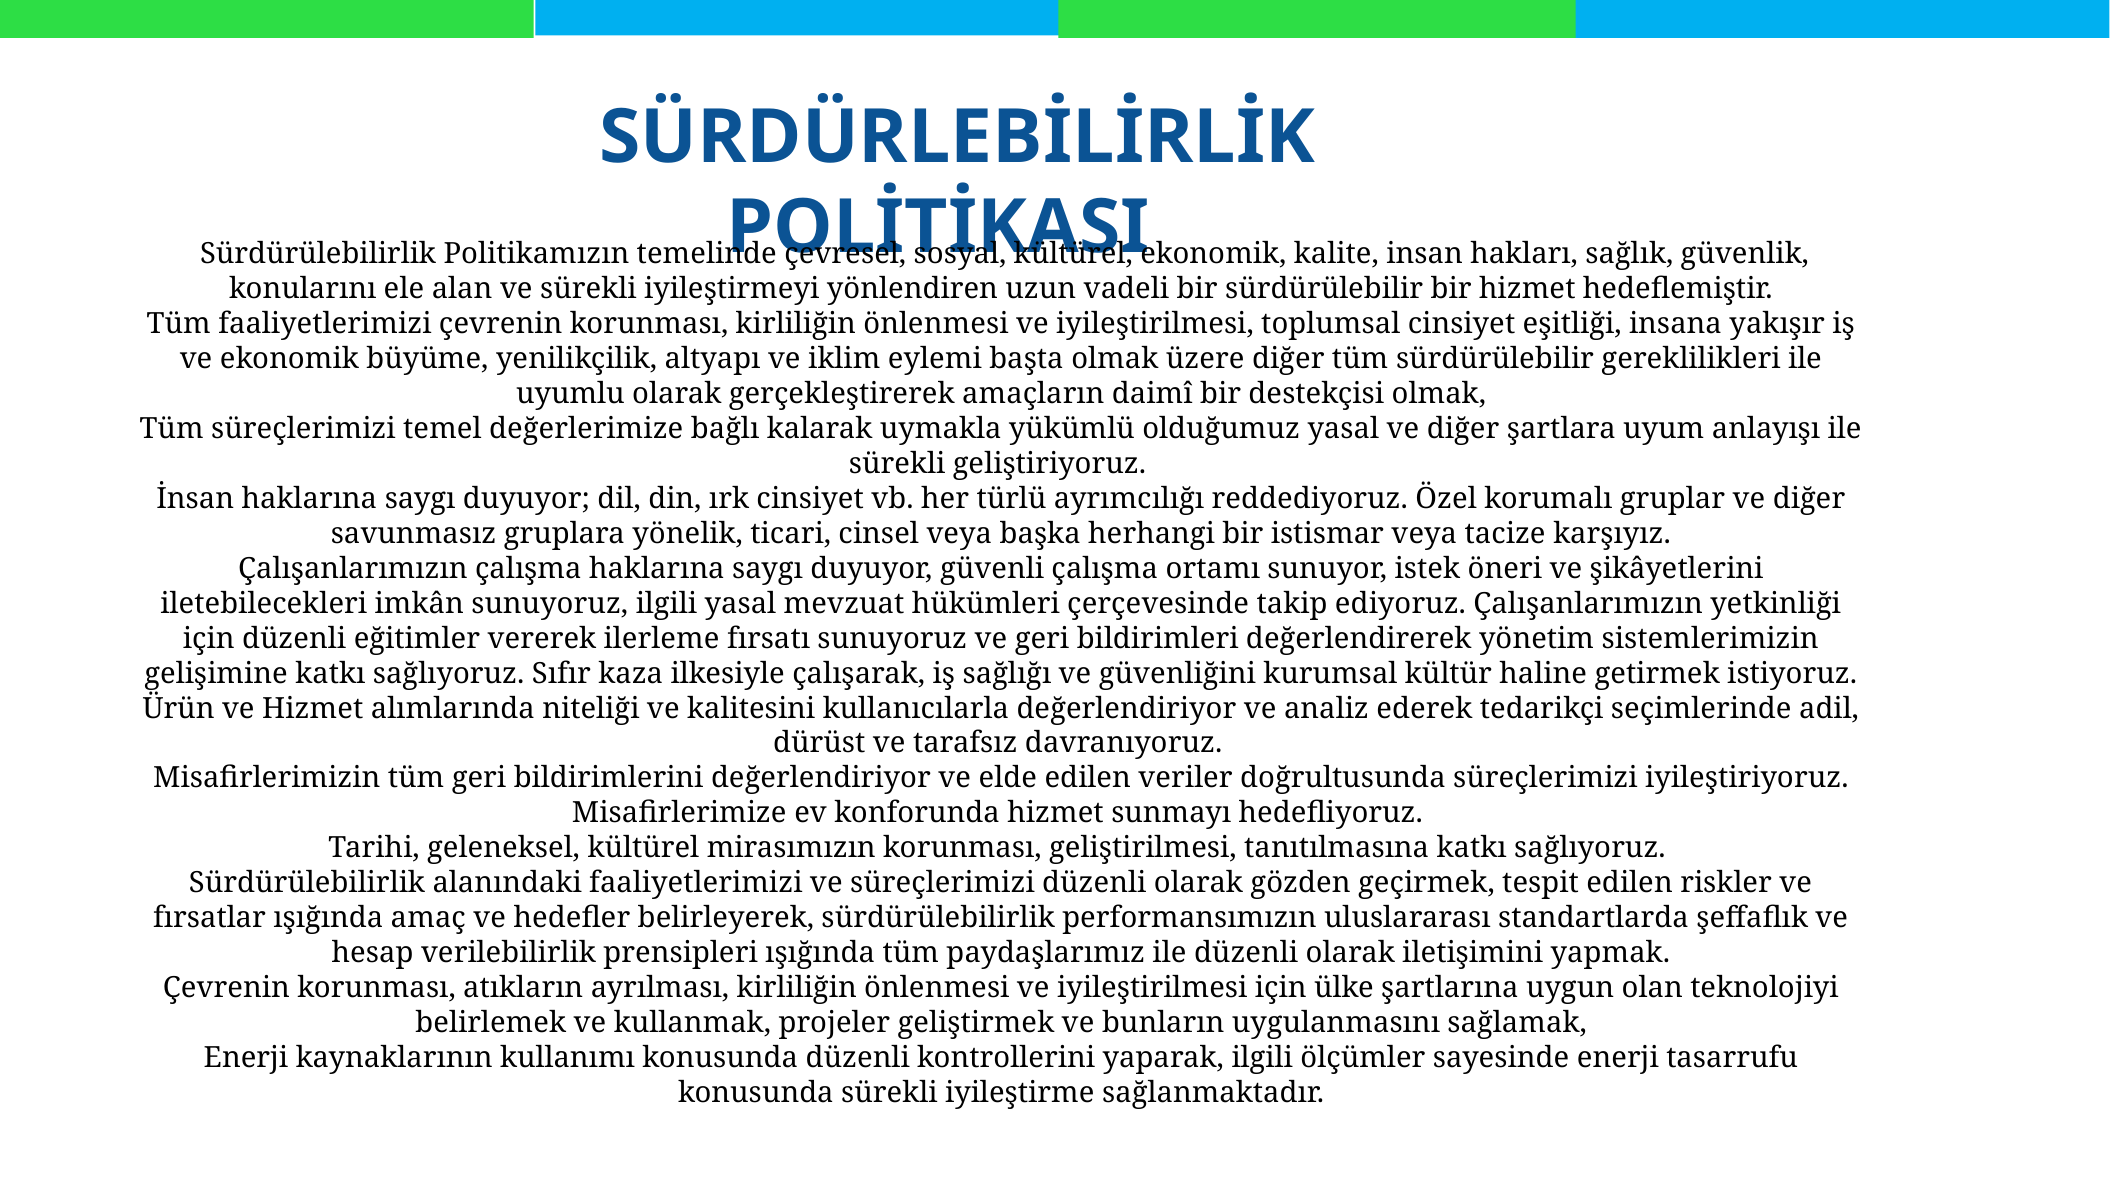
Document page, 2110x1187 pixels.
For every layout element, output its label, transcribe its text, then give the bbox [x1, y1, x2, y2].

text_box [1575, 0, 2110, 39]
text_box SÜRDÜRLEBİLİRLİK POLİTİKASI [416, 80, 1499, 227]
text_box [0, 0, 535, 39]
text_box [1057, 0, 1575, 39]
text_box Sürdürülebilirlik Politikamızın temelinde çevresel, sosyal, kültürel, ekonomik, kalite, insan hakları, sağlık, güvenlik, konularını ele alan ve sürekli iyileştirmeyi yönlendiren uzun vadeli bir sürdürülebilir bir hizmet hedeflemiştir. Tüm faaliyetlerimizi çevrenin korunması, kirliliğin önlenmesi ve iyileştirilmesi, toplumsal cinsiyet eşitliği, insana yakışır iş ve ekonomik büyüme, yenilikçilik, altyapı ve iklim eylemi başta olmak üzere diğer tüm sürdürülebilir gereklilikleri ile uyumlu olarak gerçekleştirerek amaçların daimî bir destekçisi olmak, Tüm süreçlerimizi temel değerlerimize bağlı kalarak uymakla yükümlü olduğumuz yasal ve diğer şartlara uyum anlayışı ile sürekli geliştiriyoruz. İnsan haklarına saygı duyuyor; dil, din, ırk cinsiyet vb. her türlü ayrımcılığı reddediyoruz. Özel korumalı gruplar ve diğer savunmasız gruplara yönelik, ticari, cinsel veya başka herhangi bir istismar veya tacize karşıyız. Çalışanlarımızın çalışma haklarına saygı duyuyor, güvenli çalışma ortamı sunuyor, istek öneri ve şikâyetlerini iletebilecekleri imkân sunuyoruz, ilgili yasal mevzuat hükümleri çerçevesinde takip ediyoruz. Çalışanlarımızın yetkinliği için düzenli eğitimler vererek ilerleme fırsatı sunuyoruz ve geri bildirimleri değerlendirerek yönetim sistemlerimizin gelişimine katkı sağlıyoruz. Sıfır kaza ilkesiyle çalışarak, iş sağlığı ve güvenliğini kurumsal kültür haline getirmek istiyoruz. Ürün ve Hizmet alımlarında niteliği ve kalitesini kullanıcılarla değerlendiriyor ve analiz ederek tedarikçi seçimlerinde adil, dürüst ve tarafsız davranıyoruz. Misafirlerimizin tüm geri bildirimlerini değerlendiriyor ve elde edilen veriler doğrultusunda süreçlerimizi iyileştiriyoruz. Misafirlerimize ev konforunda hizmet sunmayı hedefliyoruz. Tarihi, geleneksel, kültürel mirasımızın korunması, geliştirilmesi, tanıtılmasına katkı sağlıyoruz. Sürdürülebilirlik alanındaki faaliyetlerimizi ve süreçlerimizi düzenli olarak gözden geçirmek, tespit edilen riskler ve fırsatlar ışığında amaç ve hedefler belirleyerek, sürdürülebilirlik performansımızın uluslararası standartlarda şeffaflık ve hesap verilebilirlik prensipleri ışığında tüm paydaşlarımız ile düzenli olarak iletişimini yapmak. Çevrenin korunması, atıkların ayrılması, kirliliğin önlenmesi ve iyileştirilmesi için ülke şartlarına uygun olan teknolojiyi belirlemek ve kullanmak, projeler geliştirmek ve bunların uygulanmasını sağlamak, Enerji kaynaklarının kullanımı konusunda düzenli kontrollerini yaparak, ilgili ölçümler sayesinde enerji tasarrufu konusunda sürekli iyileştirme sağlanmaktadır. [121, 227, 1882, 1116]
text_box [534, 0, 1057, 37]
